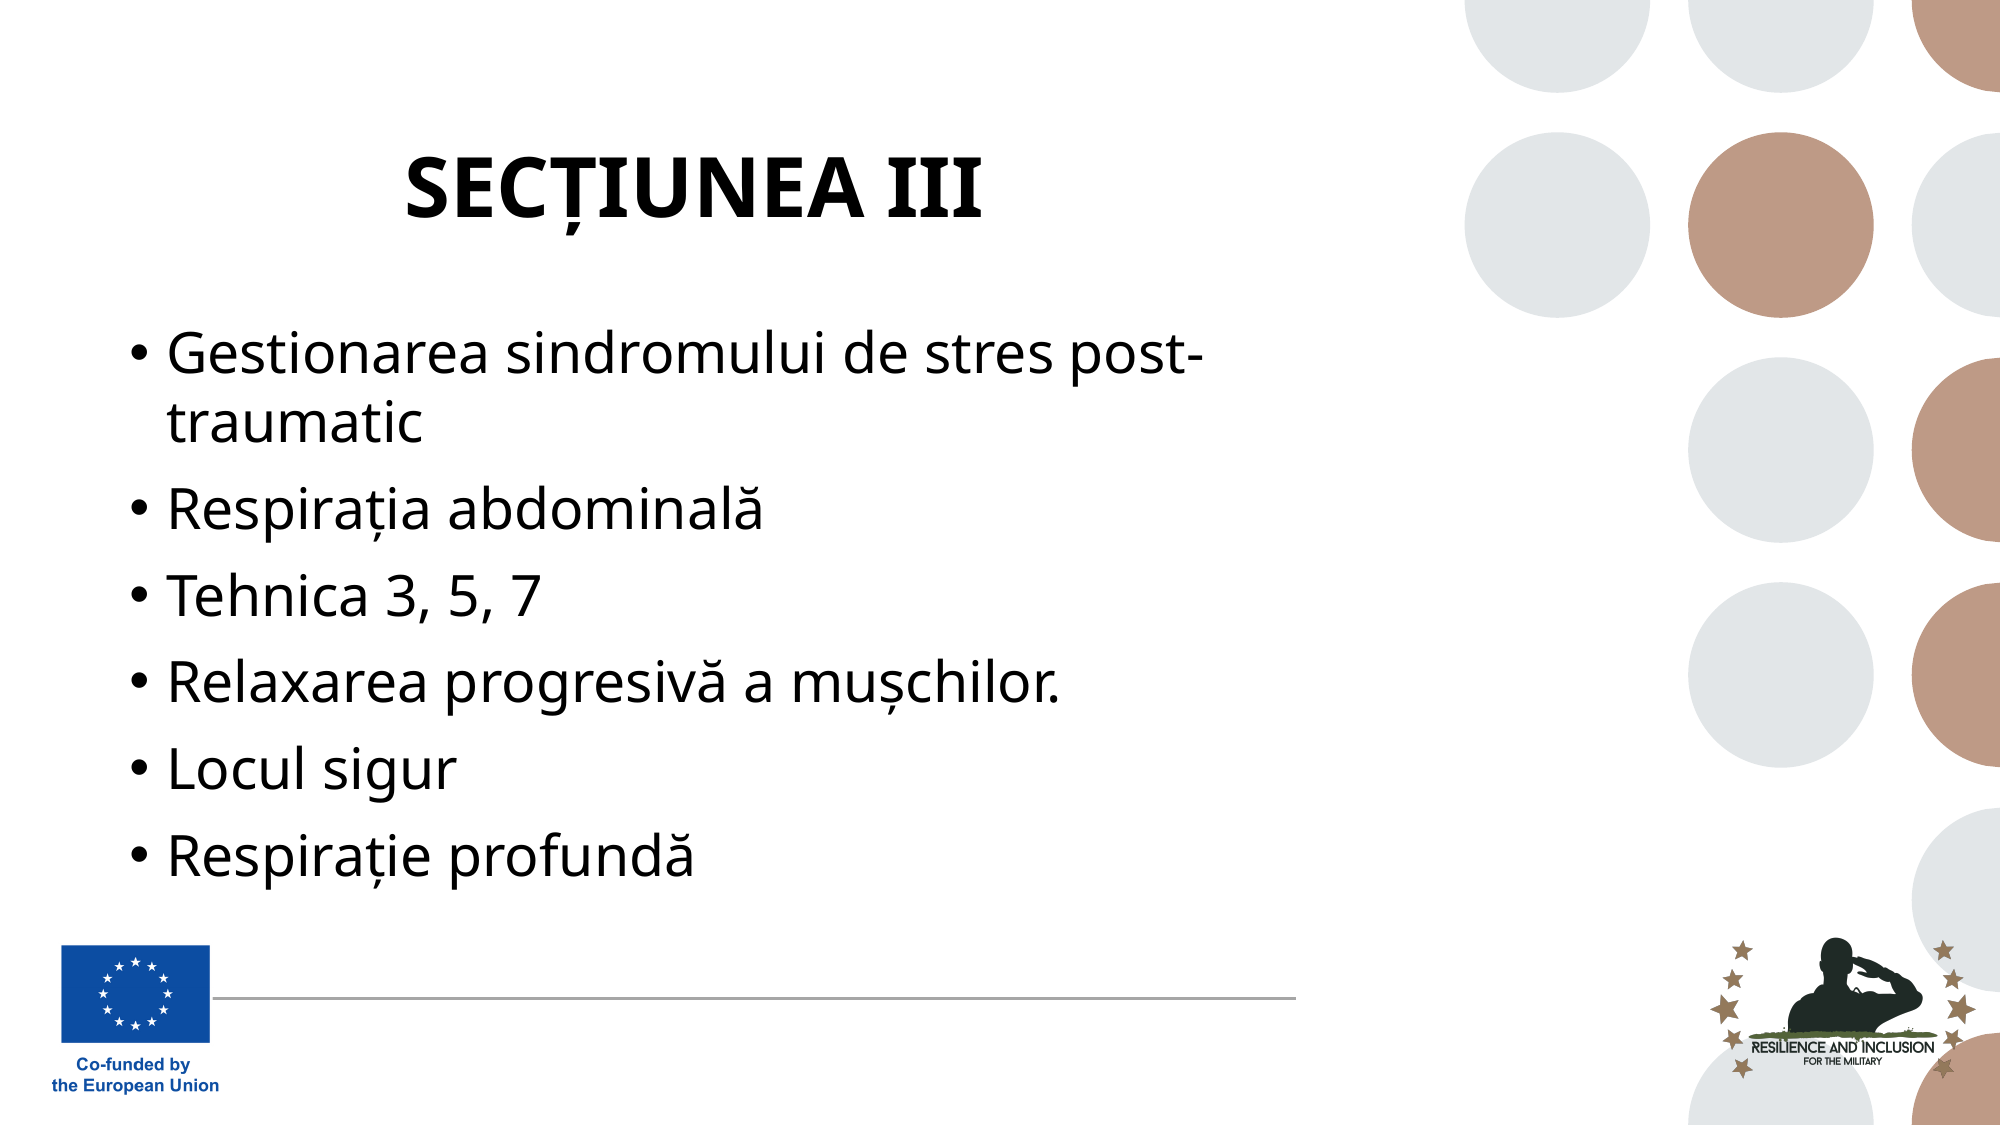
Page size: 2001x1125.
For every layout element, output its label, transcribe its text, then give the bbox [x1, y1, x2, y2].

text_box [43, 927, 1980, 1110]
title SECȚIUNEA III [92, 126, 1297, 335]
list Gestionarea sindromului de stres post-traumatic Respirația abdominală Tehnica 3, 5, 7 Relaxarea progresivă a mușchilor. Locul sigur Respirație profundă [114, 309, 1318, 901]
